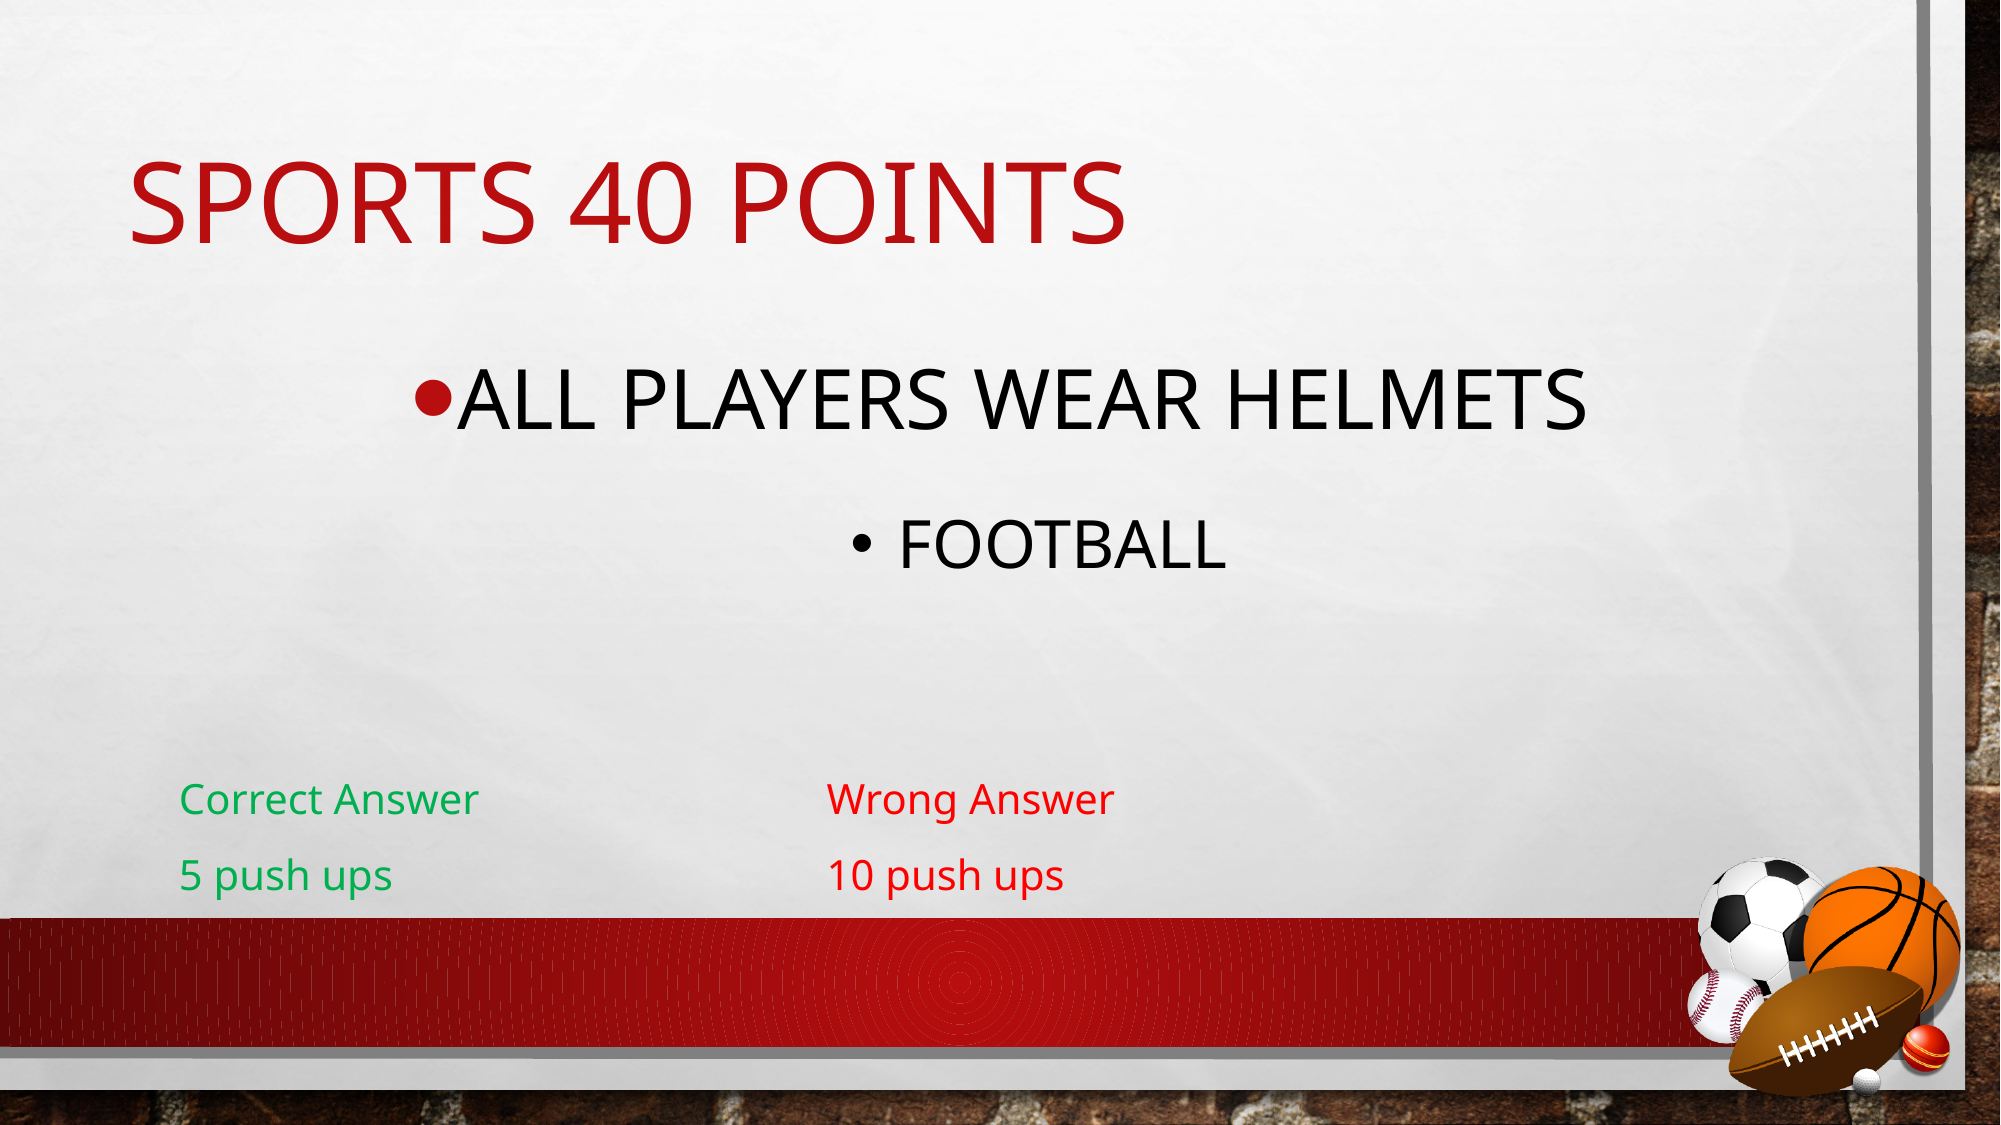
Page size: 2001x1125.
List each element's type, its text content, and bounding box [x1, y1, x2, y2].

list ALL PLAYERS WEAR HELMETS [137, 299, 1863, 473]
text_box Correct Answer [164, 765, 521, 831]
text_box FOOTBALL [835, 494, 1275, 590]
title SPORTS 40 POINTS [112, 112, 1818, 302]
text_box 10 push ups [811, 841, 1169, 907]
text_box 5 push ups [164, 841, 502, 907]
text_box Wrong Answer [811, 765, 1169, 831]
picture [0, 0, 2000, 1125]
